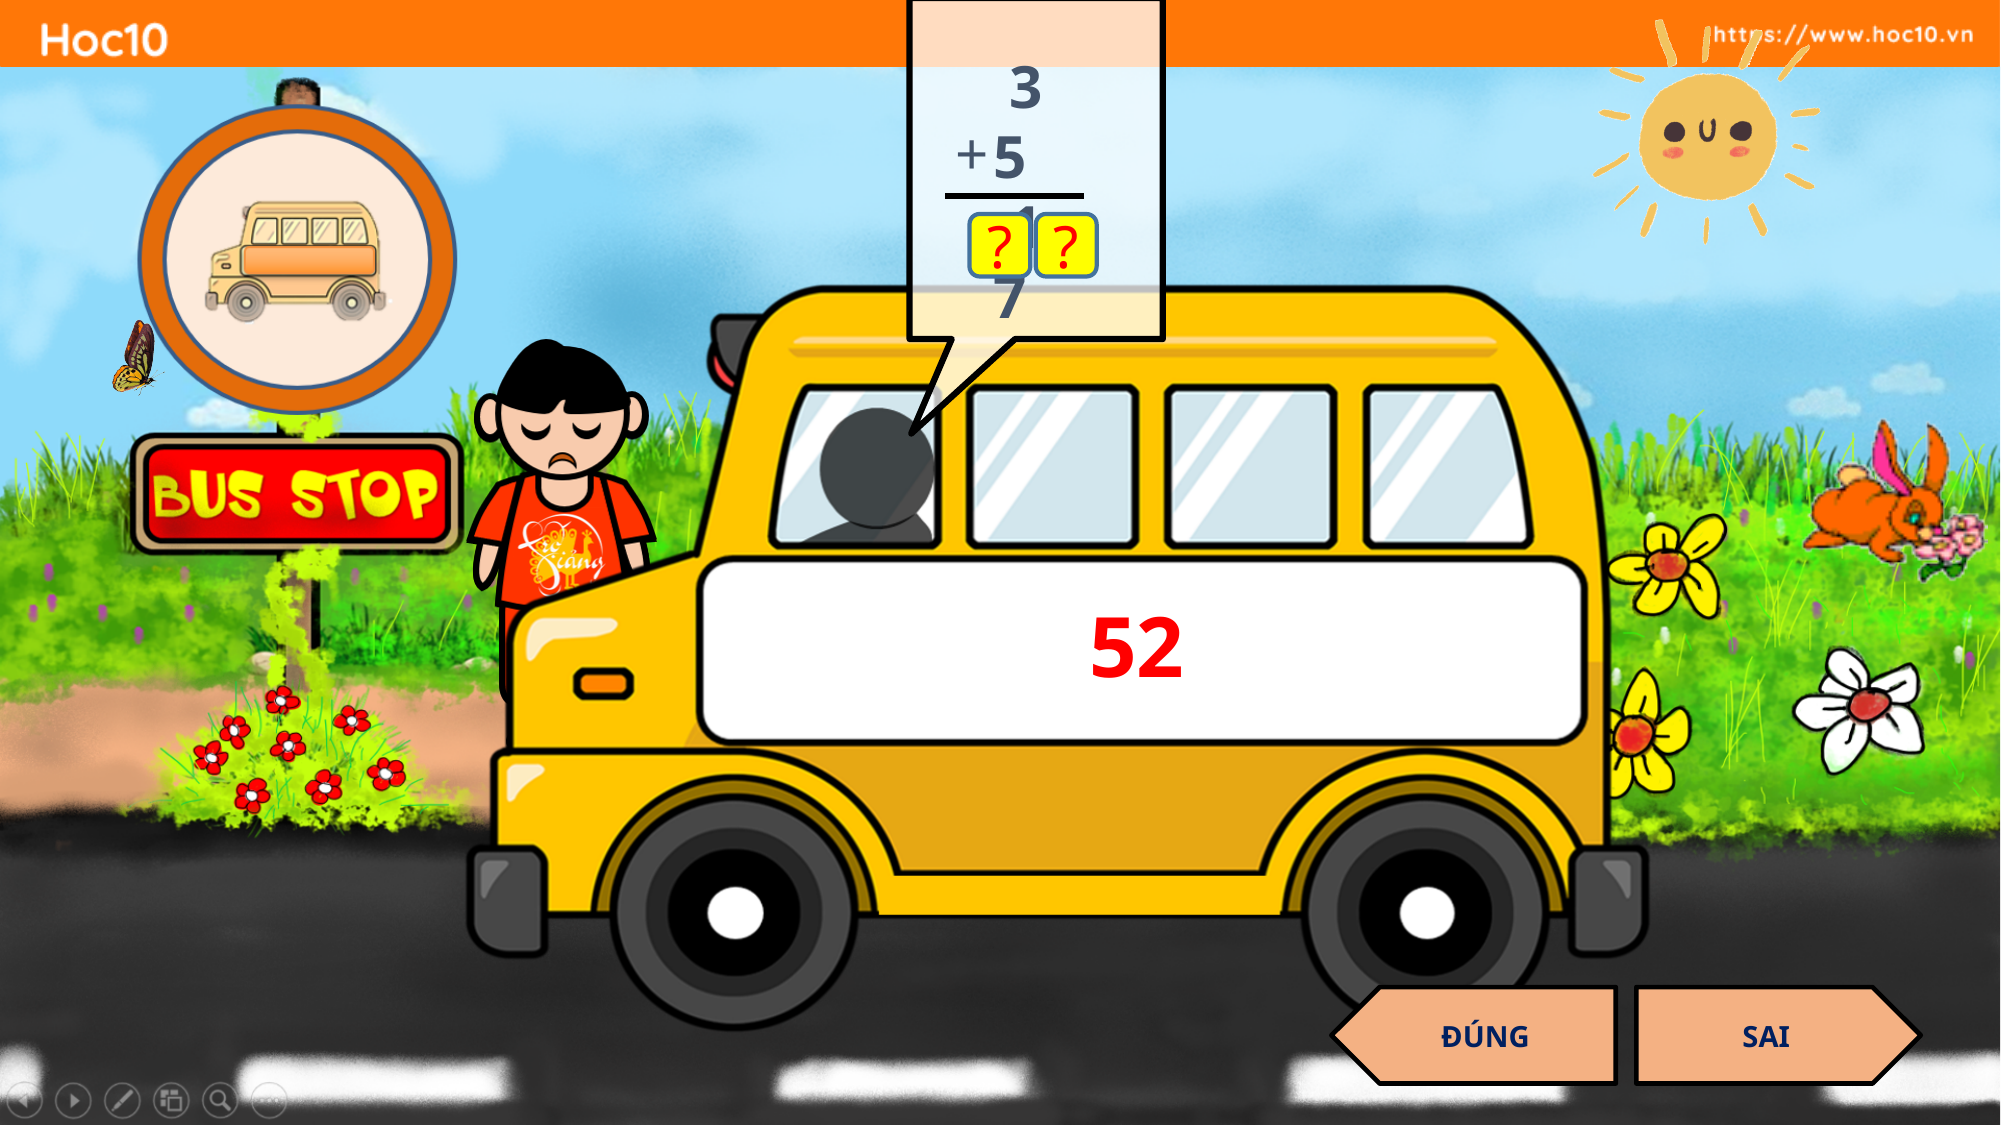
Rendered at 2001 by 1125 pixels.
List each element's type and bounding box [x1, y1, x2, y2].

picture [0, 0, 2001, 1125]
text_box [909, 0, 1164, 340]
